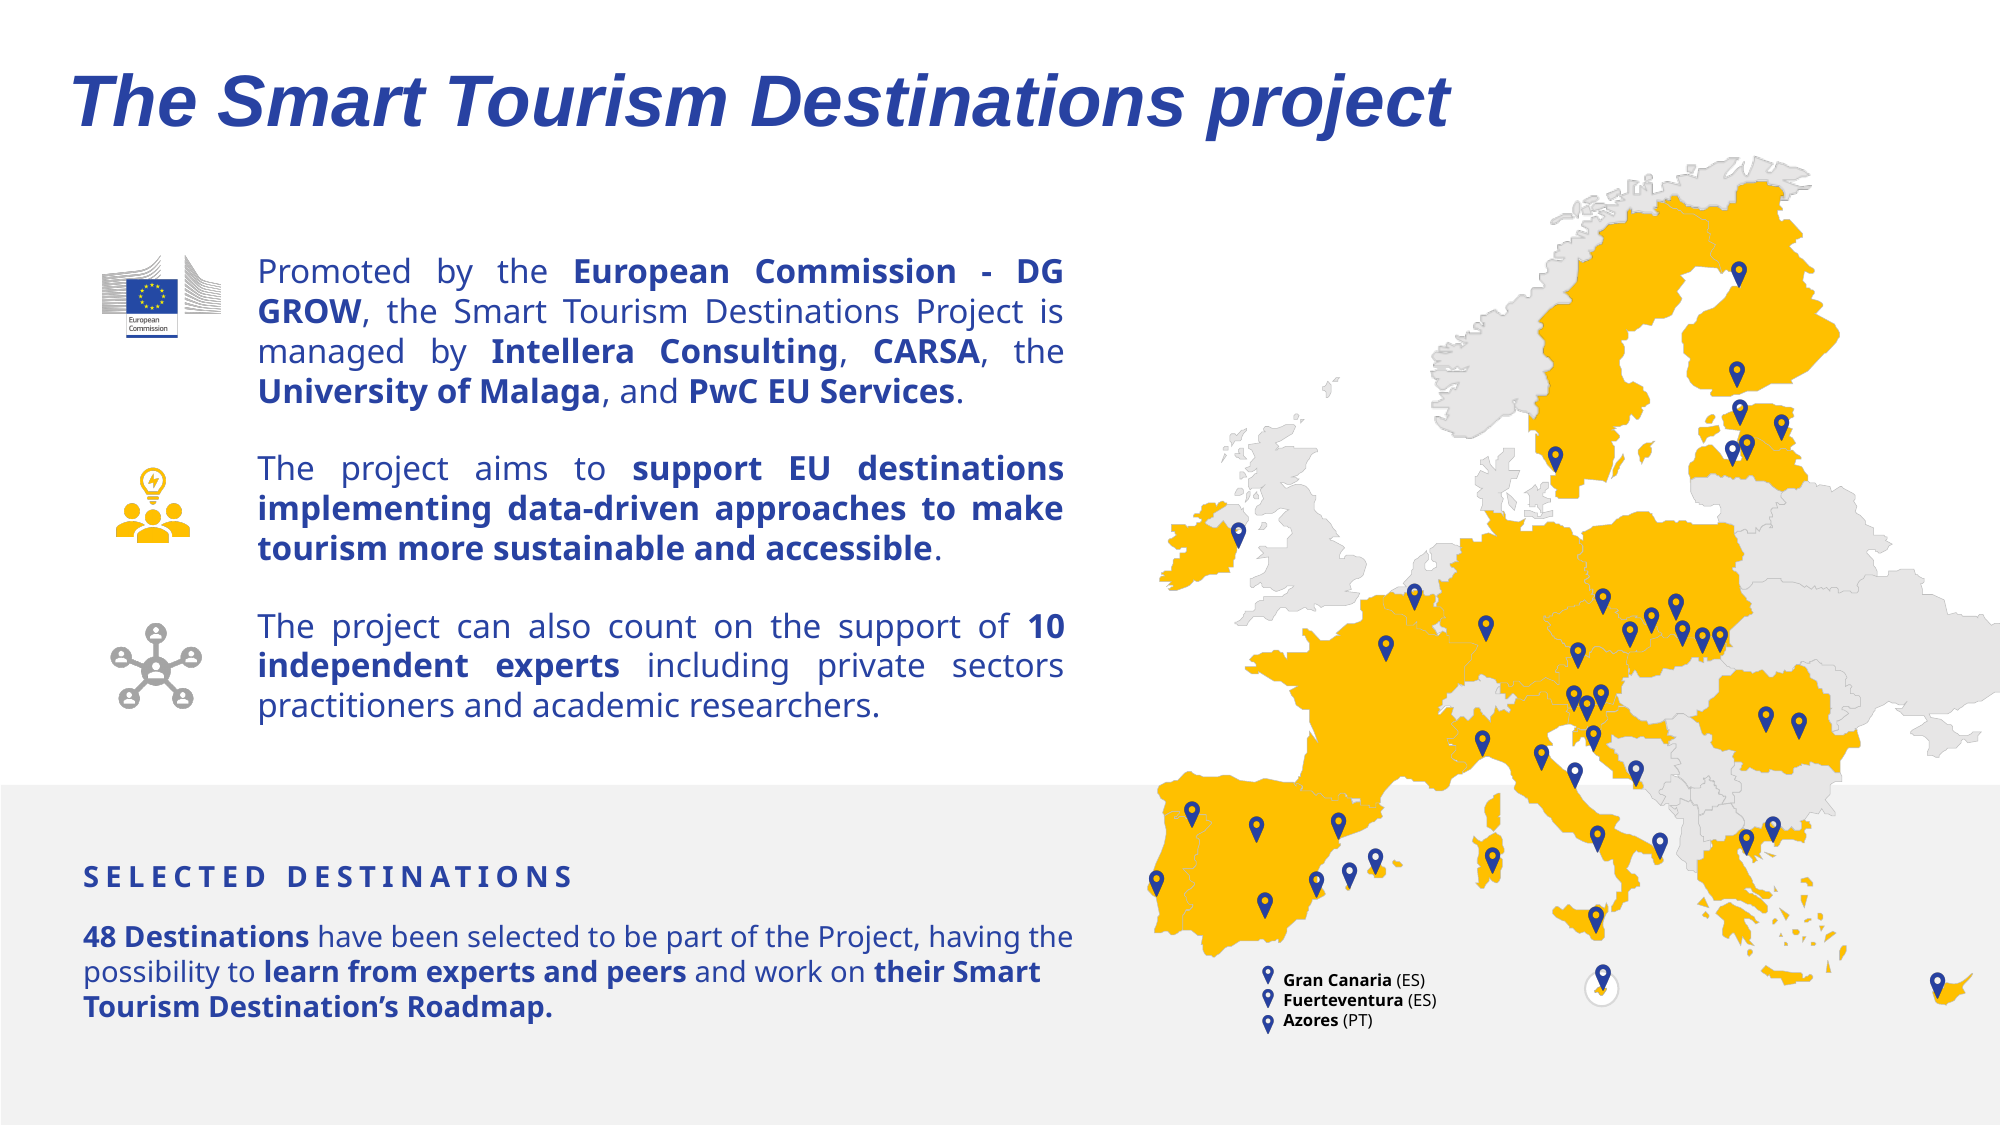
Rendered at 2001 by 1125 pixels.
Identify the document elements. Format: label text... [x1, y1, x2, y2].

picture [104, 457, 201, 554]
text_box [0, 784, 2000, 1125]
picture [101, 610, 213, 722]
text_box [1139, 143, 2000, 1053]
text_box The Smart Tourism Destinations project [68, 66, 1924, 156]
text_box SELECTED DESTINATIONS 48 Destinations have been selected to be part of the Project, having the possibility to learn from experts and peers and work on their Smart Tourism Destination’s Roadmap. [68, 809, 1109, 1072]
text_box Promoted by the European Commission - DG GROW, the Smart Tourism Destinations Project is managed by Intellera Consulting, CARSA, the University of Malaga, and PwC EU Services. The project aims to support EU destinations implementing data-driven approaches to make tourism more sustainable and accessible. The project can also count on the support of 10 independent experts including private sectors practitioners and academic researchers. [242, 265, 1080, 710]
picture [102, 255, 221, 338]
